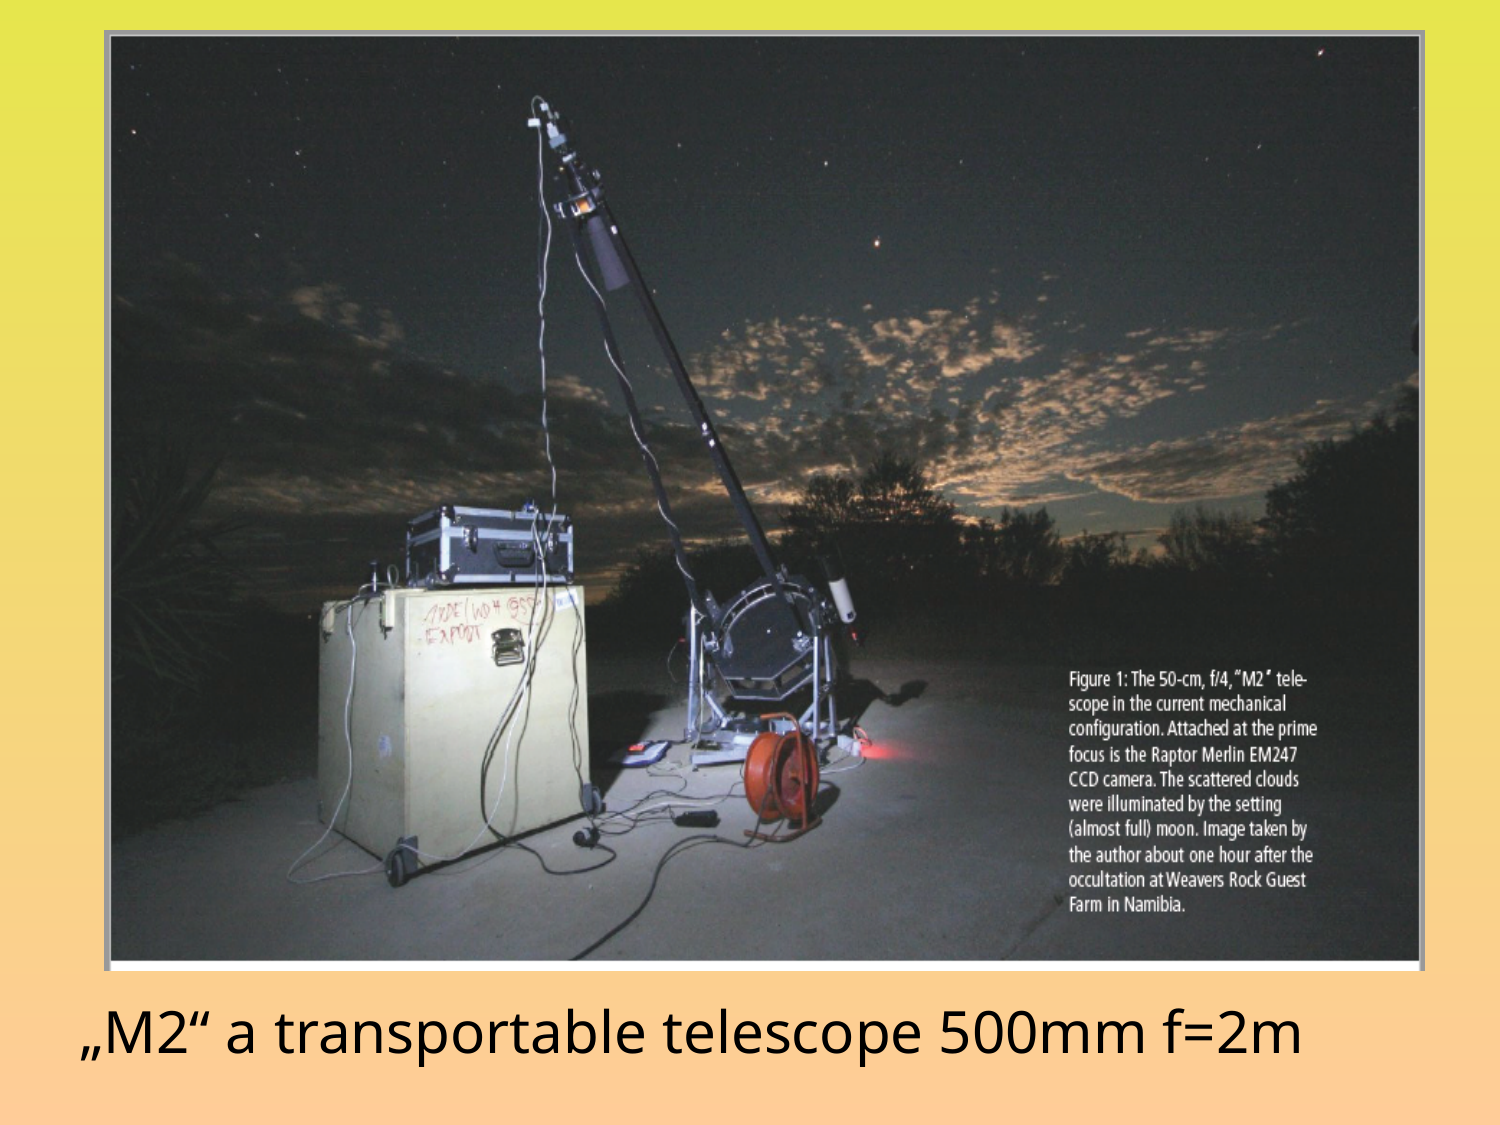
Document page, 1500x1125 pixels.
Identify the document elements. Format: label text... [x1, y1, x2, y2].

picture [104, 30, 1426, 971]
text_box „M2“ a transportable telescope 500mm f=2m [64, 987, 1500, 1073]
